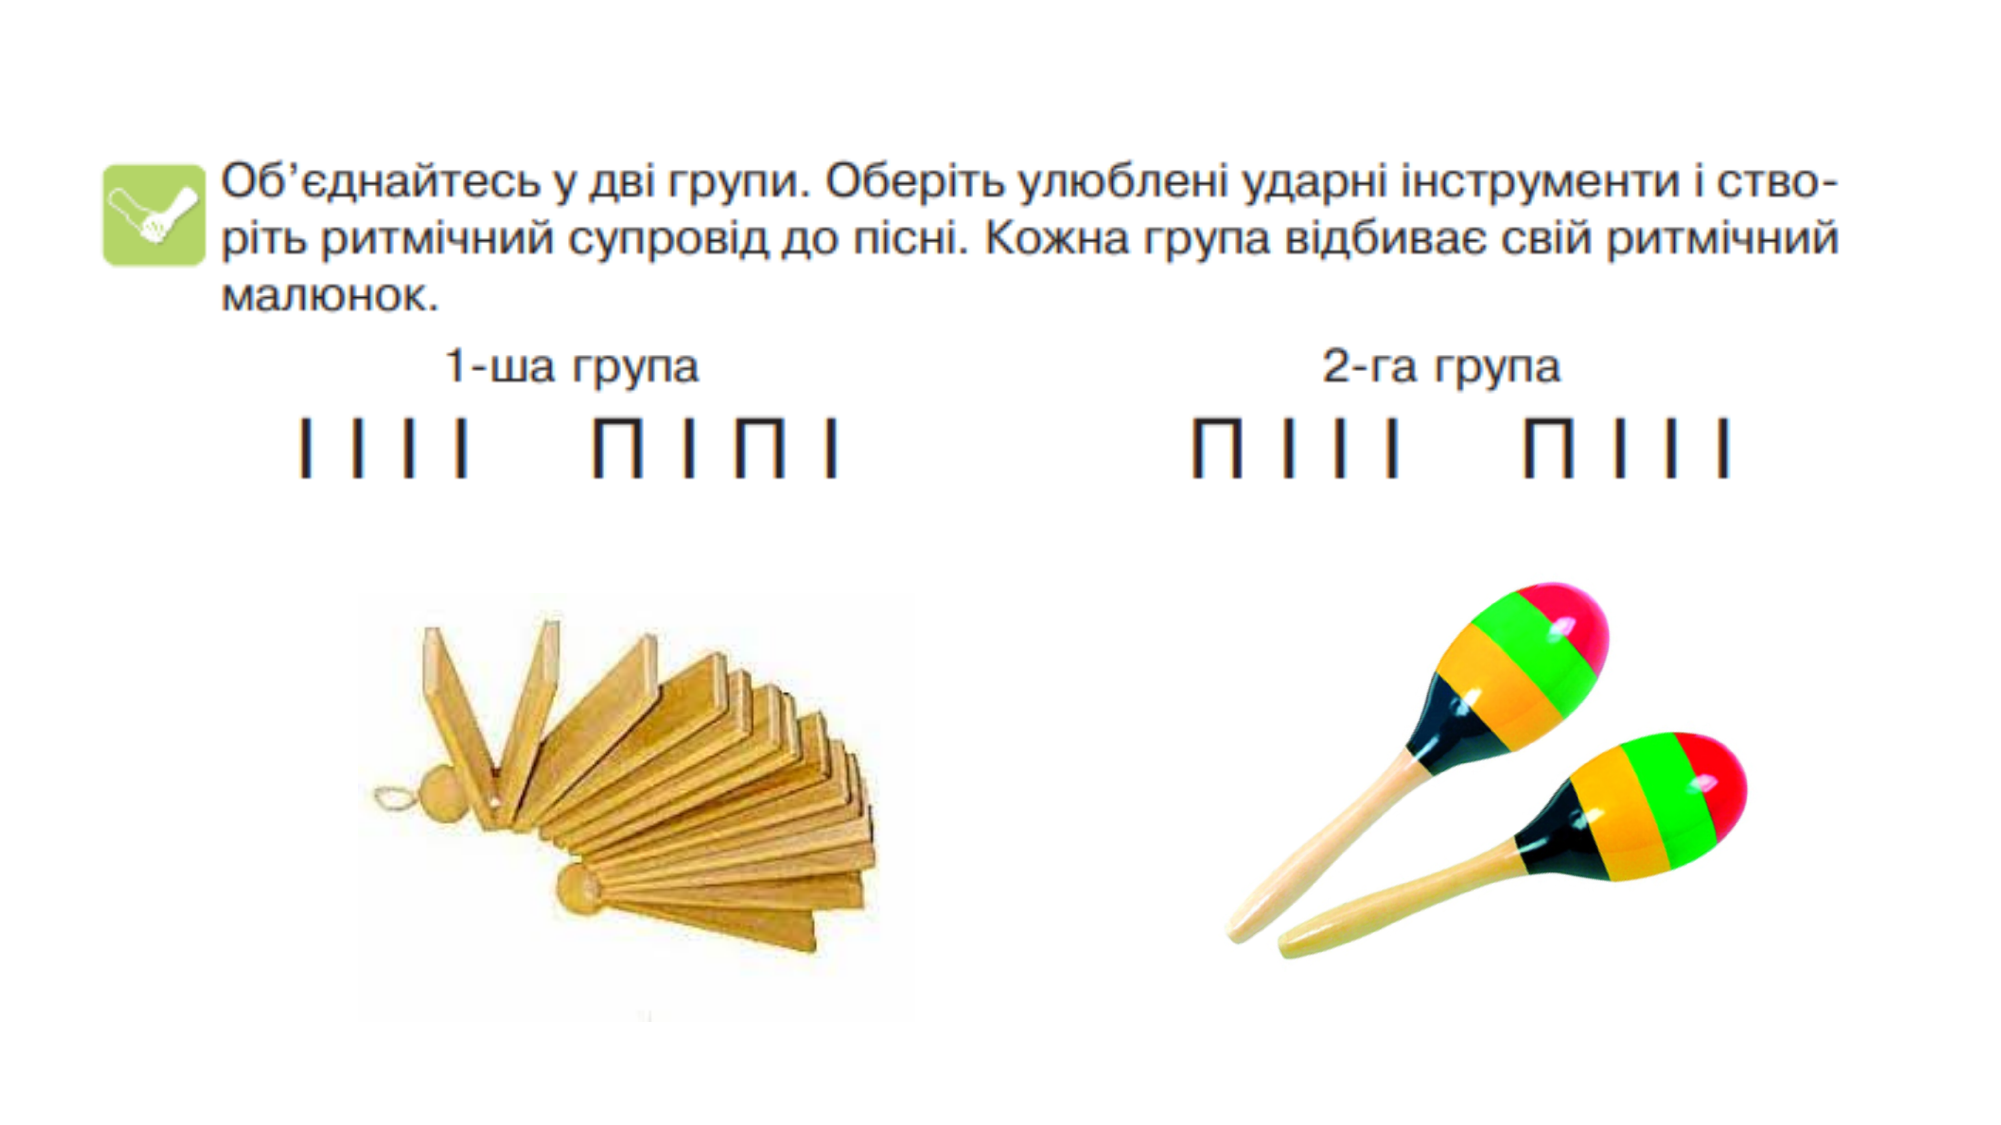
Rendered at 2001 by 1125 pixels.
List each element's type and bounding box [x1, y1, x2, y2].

picture [358, 593, 915, 1022]
picture [76, 149, 1867, 1122]
